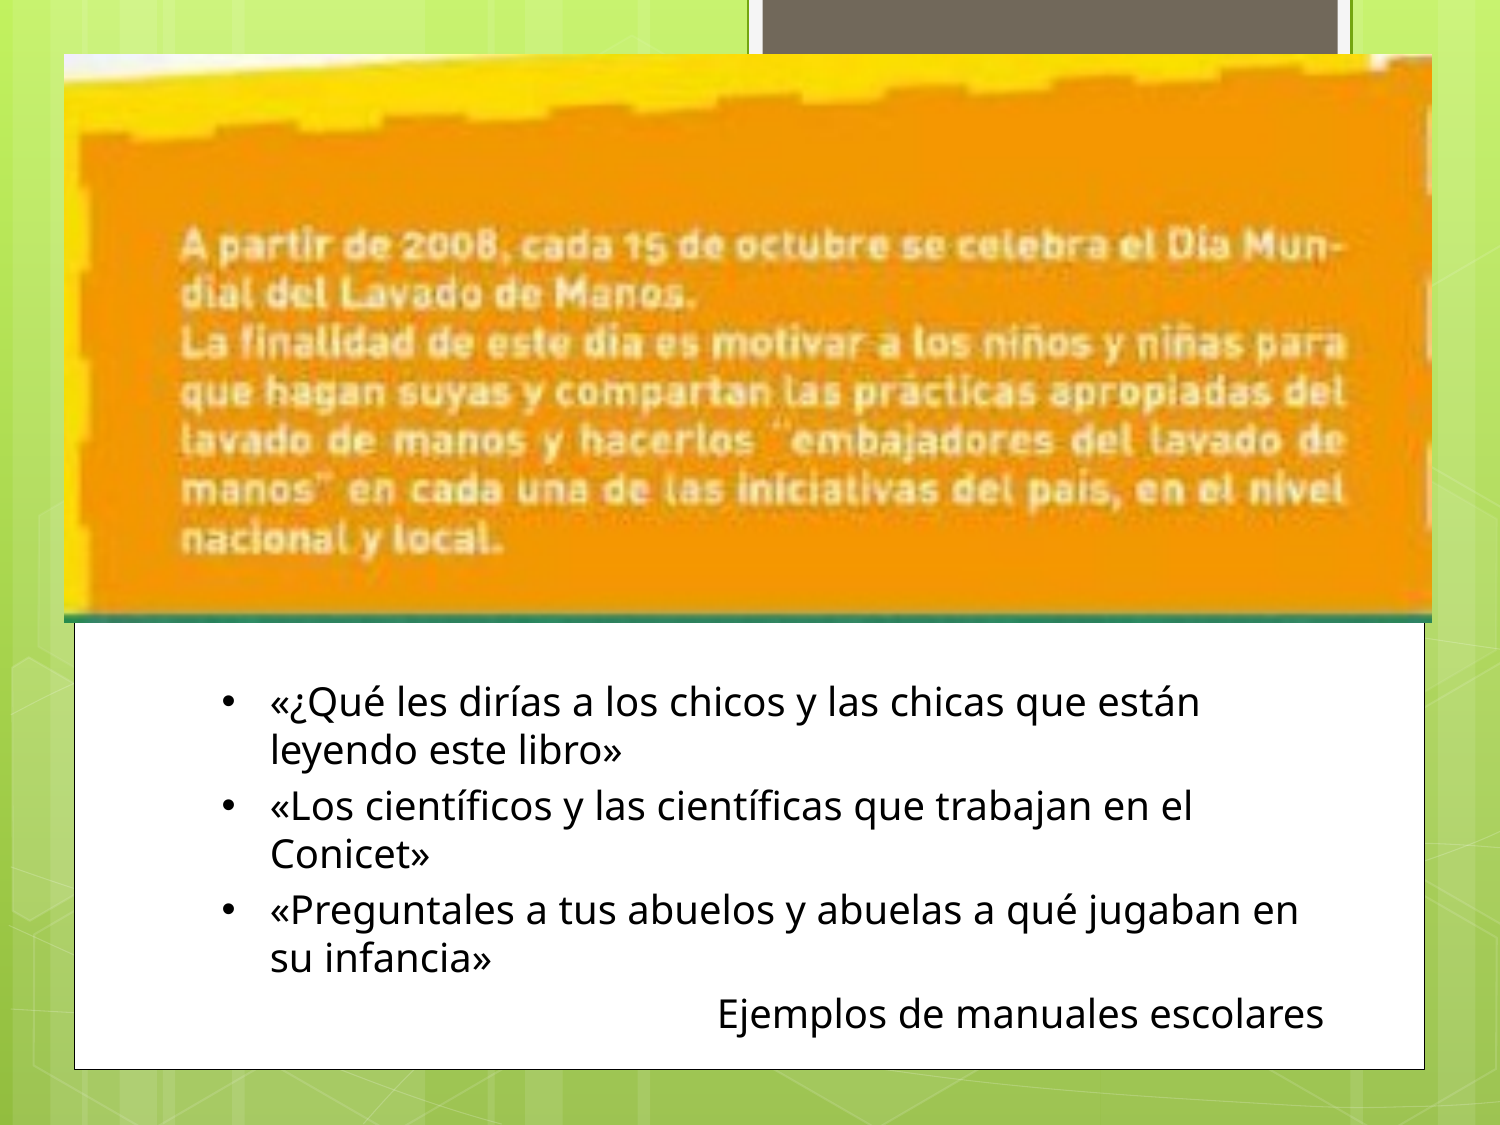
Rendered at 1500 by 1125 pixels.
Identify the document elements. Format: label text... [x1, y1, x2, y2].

text_box «¿Qué les dirías a los chicos y las chicas que están leyendo este libro» «Los científicos y las científicas que trabajan en el Conicet» «Preguntales a tus abuelos y abuelas a qué jugaban en su infancia» Ejemplos de manuales escolares [206, 668, 1341, 1047]
picture [64, 54, 1432, 623]
